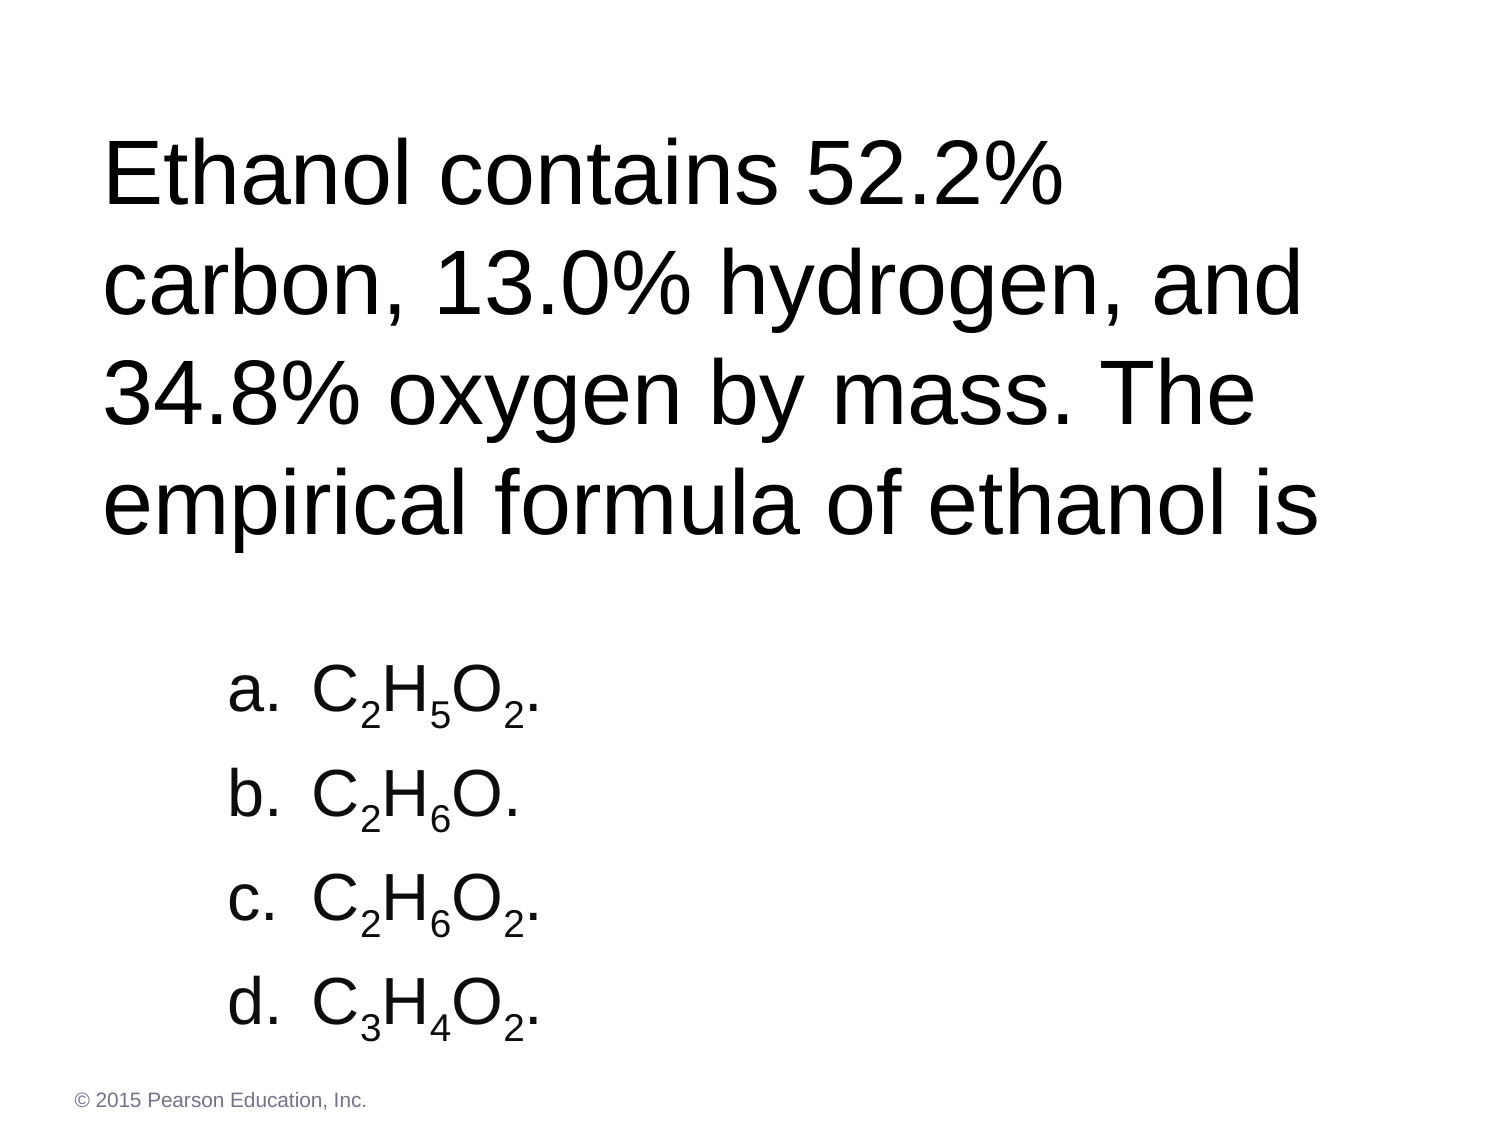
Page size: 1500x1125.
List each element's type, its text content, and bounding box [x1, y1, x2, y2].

subtitle C2H5O2. C2H6O. C2H6O2. d. C3H4O2. [212, 637, 1275, 1063]
title Ethanol contains 52.2% carbon, 13.0% hydrogen, and 34.8% oxygen by mass. The empirical formula of ethanol is [87, 75, 1388, 591]
